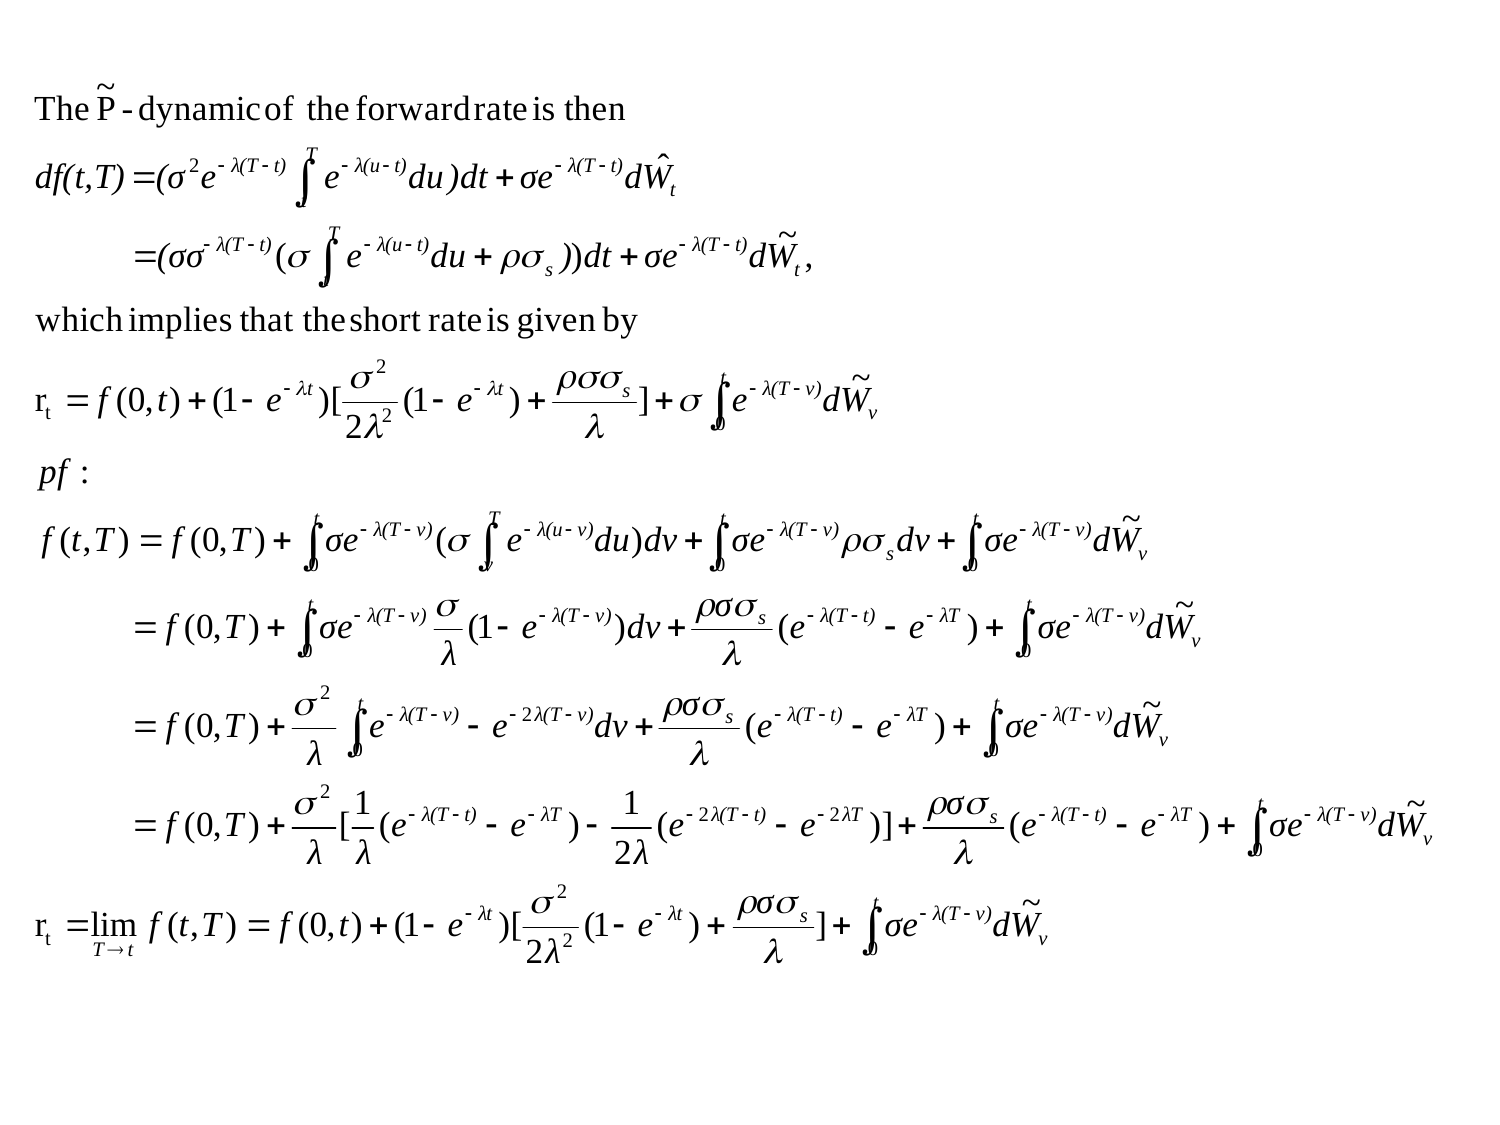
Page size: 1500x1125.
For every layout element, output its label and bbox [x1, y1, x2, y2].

text_box [29, 79, 1442, 1069]
